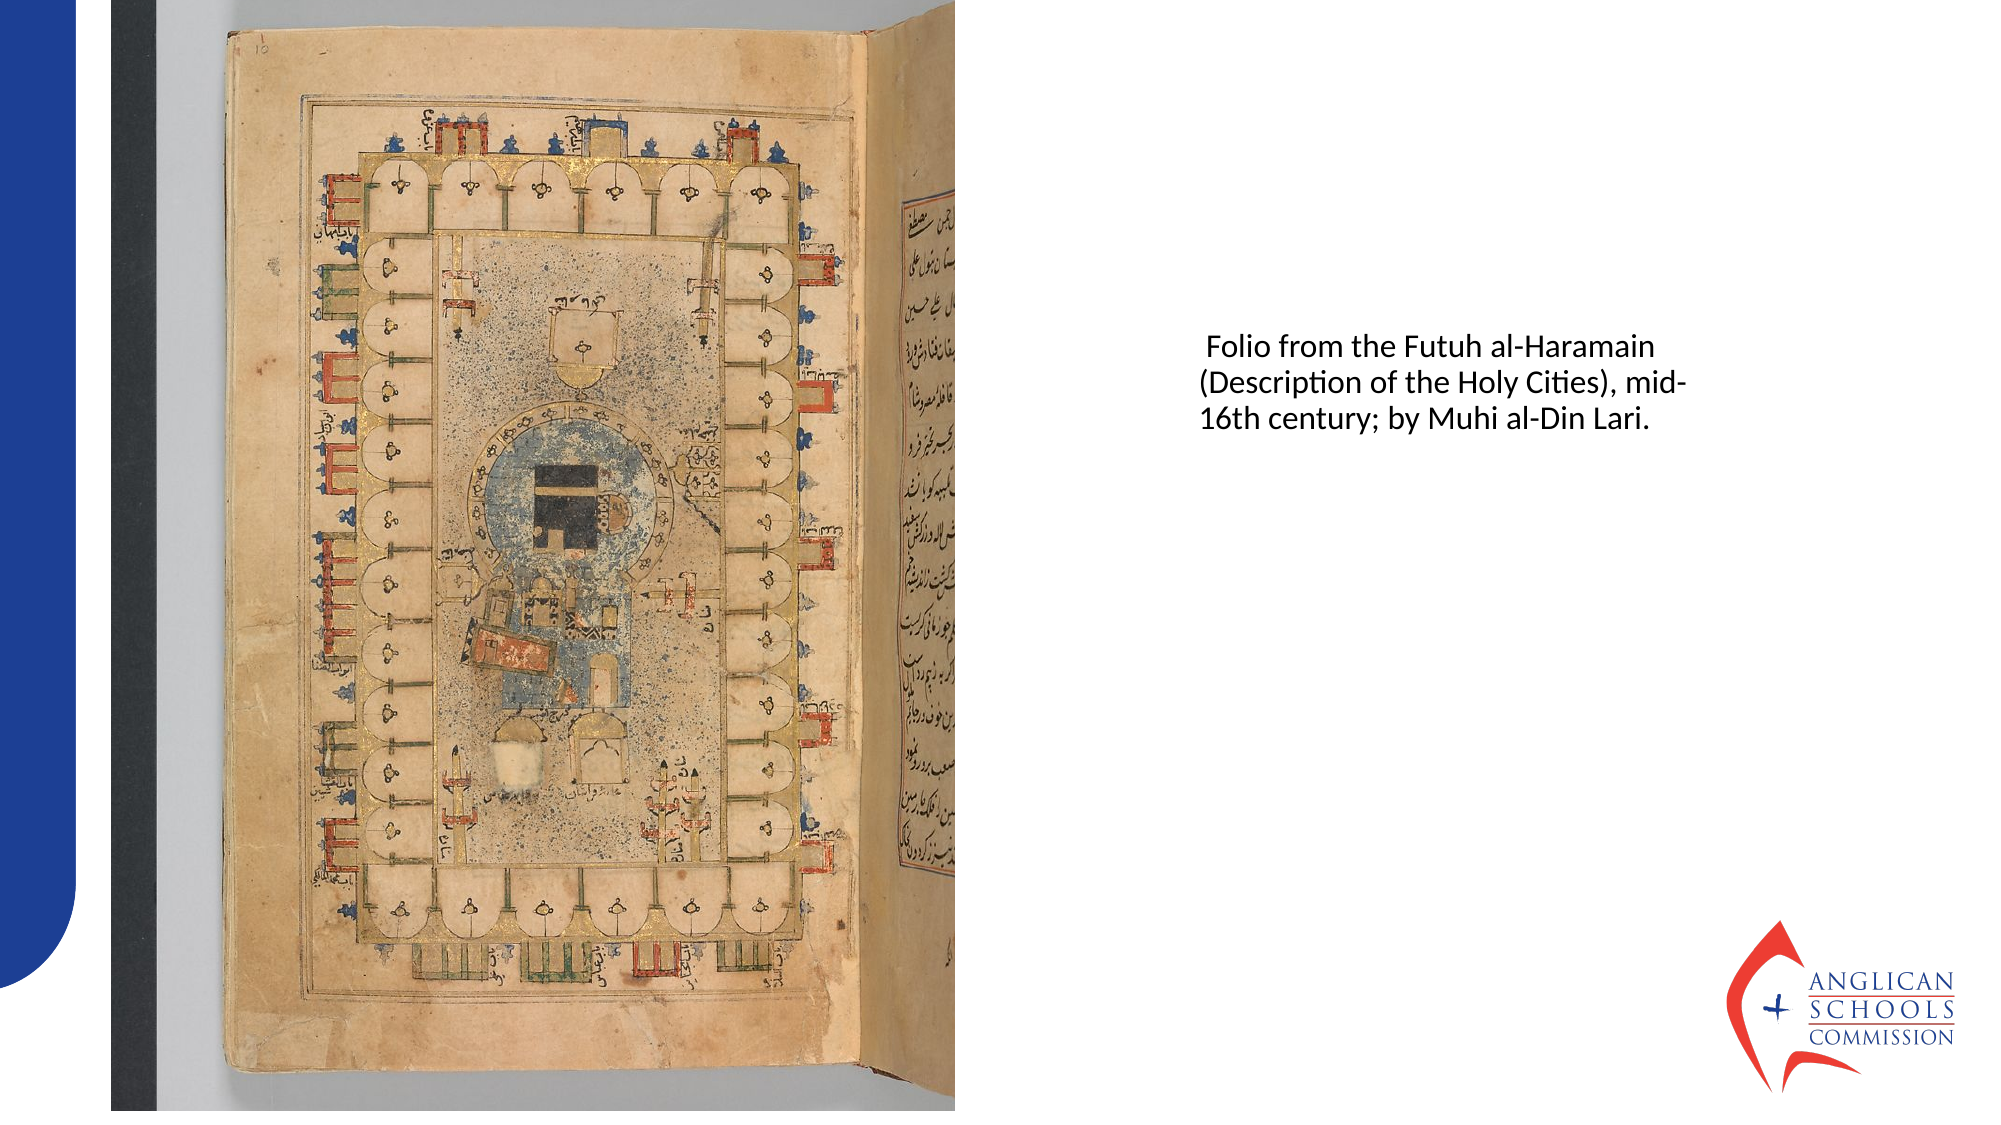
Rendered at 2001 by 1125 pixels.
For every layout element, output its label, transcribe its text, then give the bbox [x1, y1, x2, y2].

list Folio from the Futuh al-Haramain (Description of the Holy Cities), mid-16th century; by Muhi al-Din Lari. [1183, 321, 1718, 567]
picture [0, 0, 1500, 1125]
